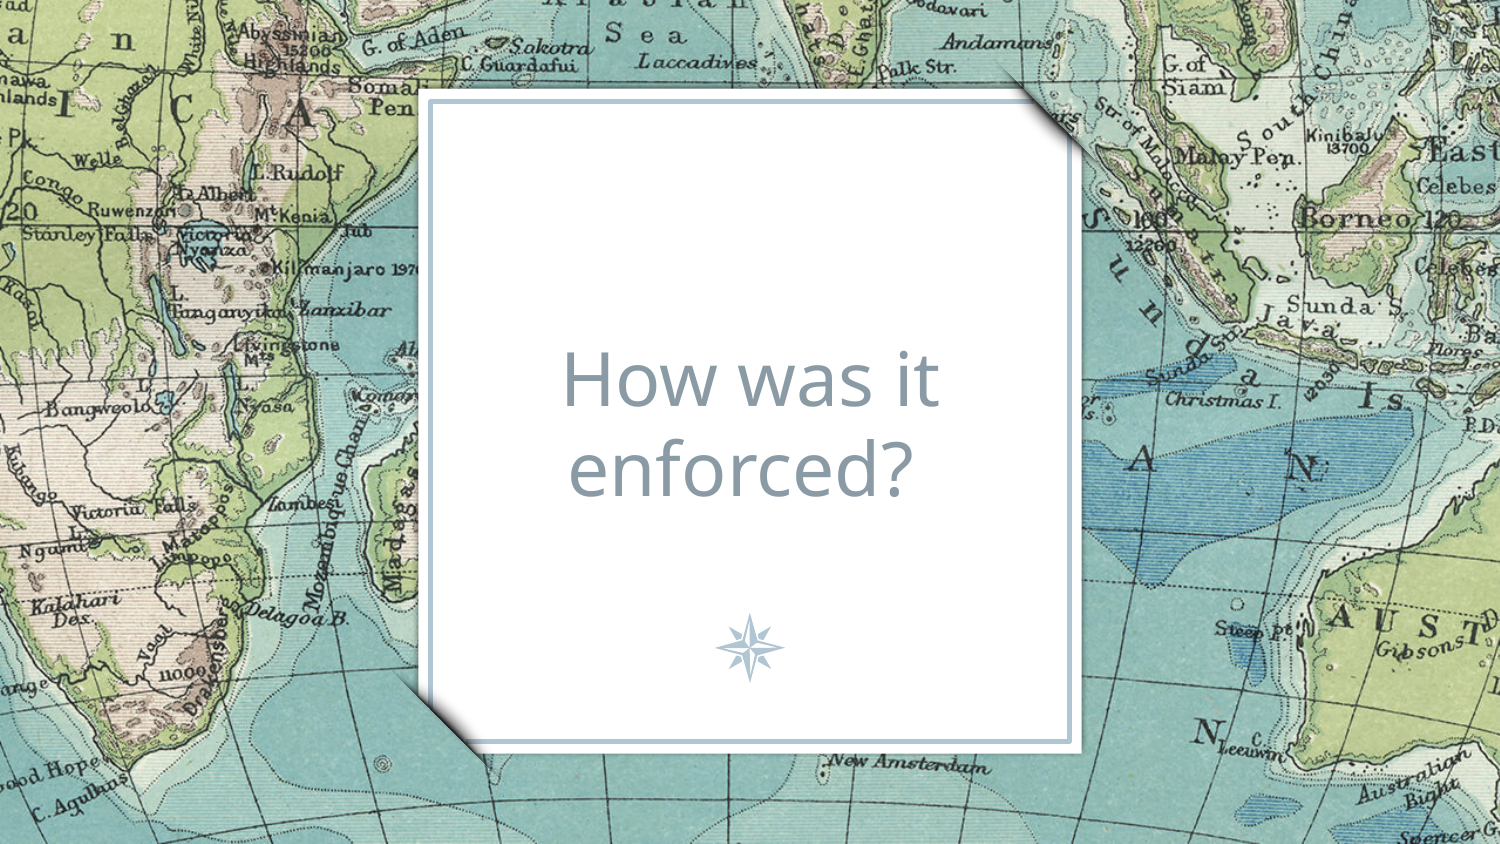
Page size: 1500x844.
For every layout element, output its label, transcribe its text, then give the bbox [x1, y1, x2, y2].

picture [0, 0, 1500, 844]
title How was it enforced? [457, 326, 1044, 517]
